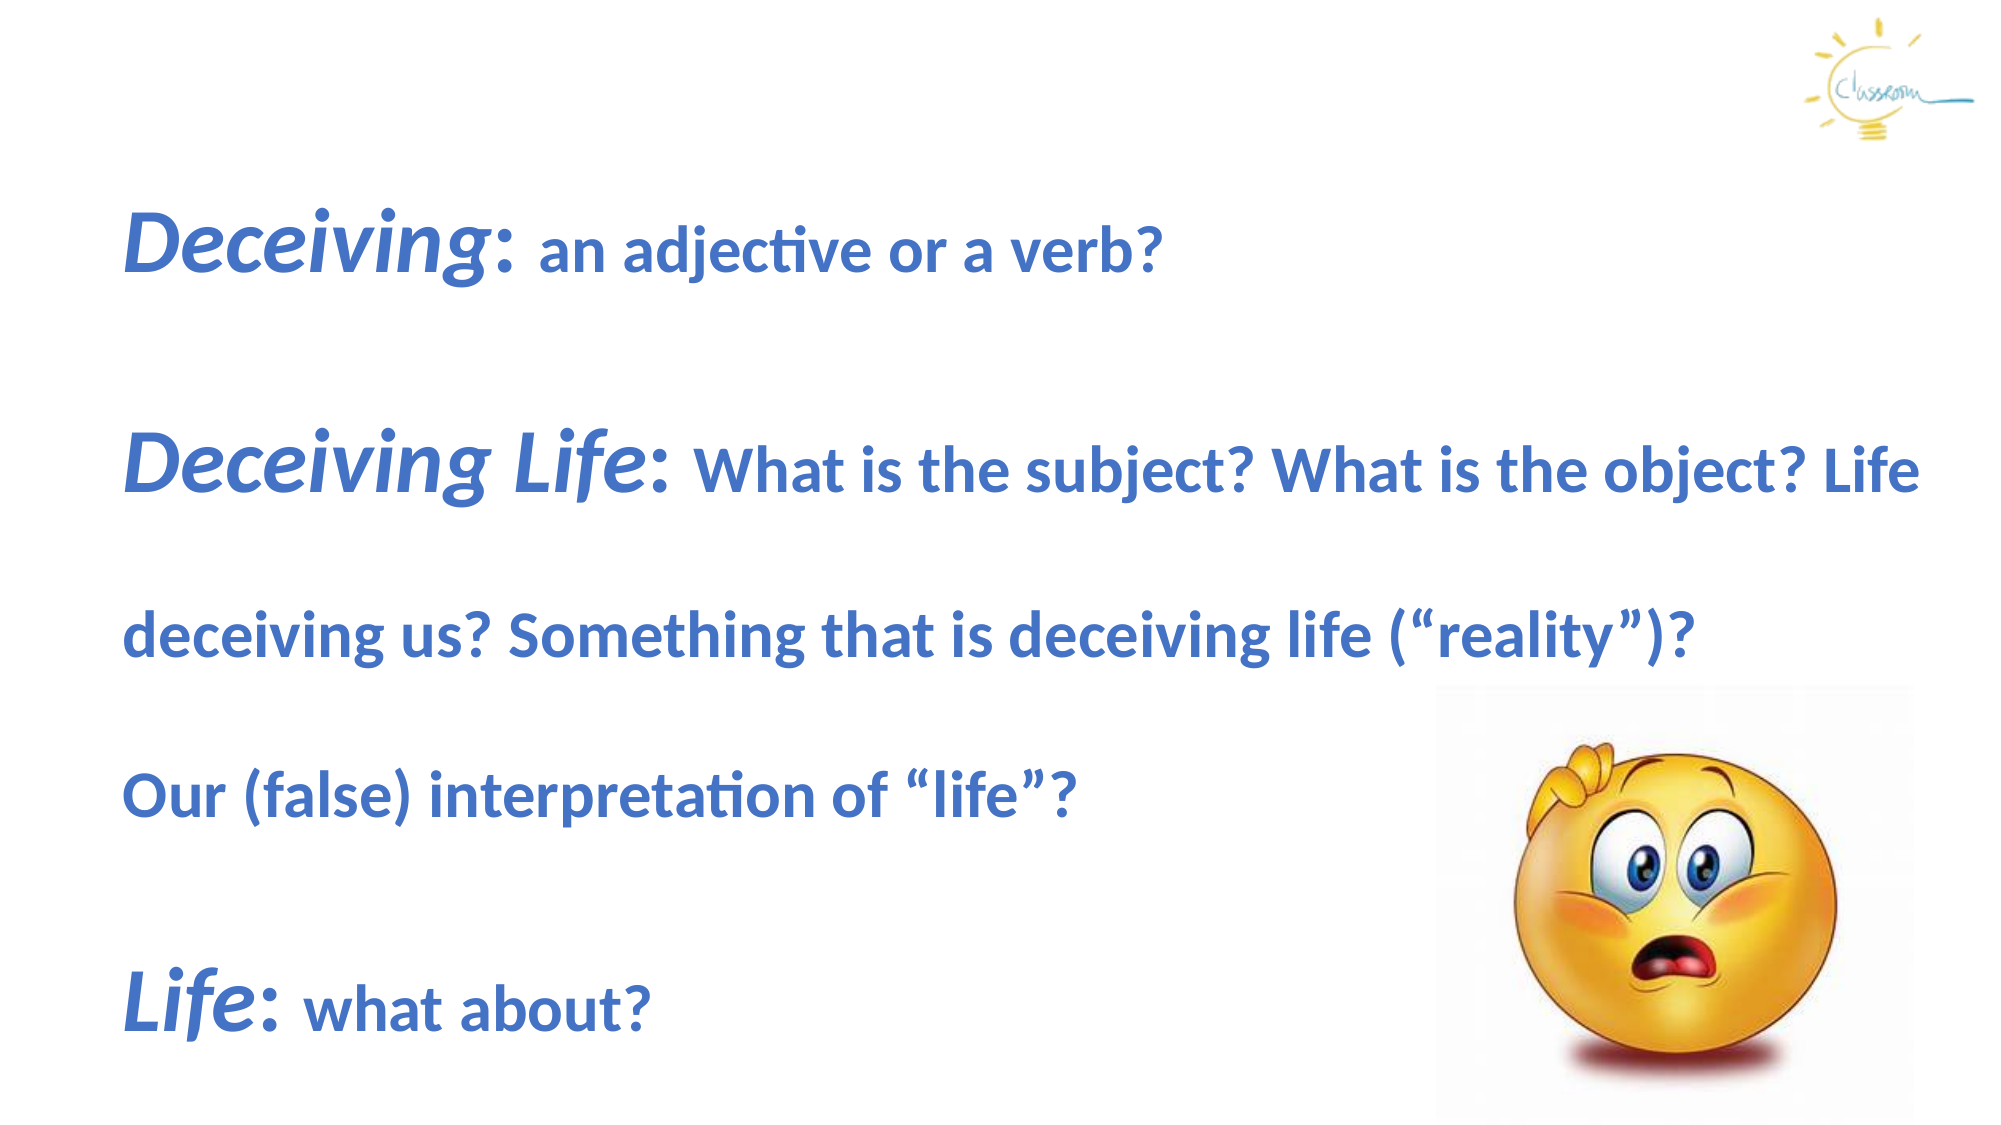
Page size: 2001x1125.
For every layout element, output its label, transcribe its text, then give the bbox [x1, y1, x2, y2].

picture [1436, 684, 1914, 1125]
picture [1765, 0, 2000, 182]
text_box Deceiving: an adjective or a verb? Deceiving Life: What is the subject? What is the object? Life deceiving us? Something that is deceiving life (“reality”)? Our (false) interpretation of “life”? Life: what about? [108, 63, 2000, 1058]
